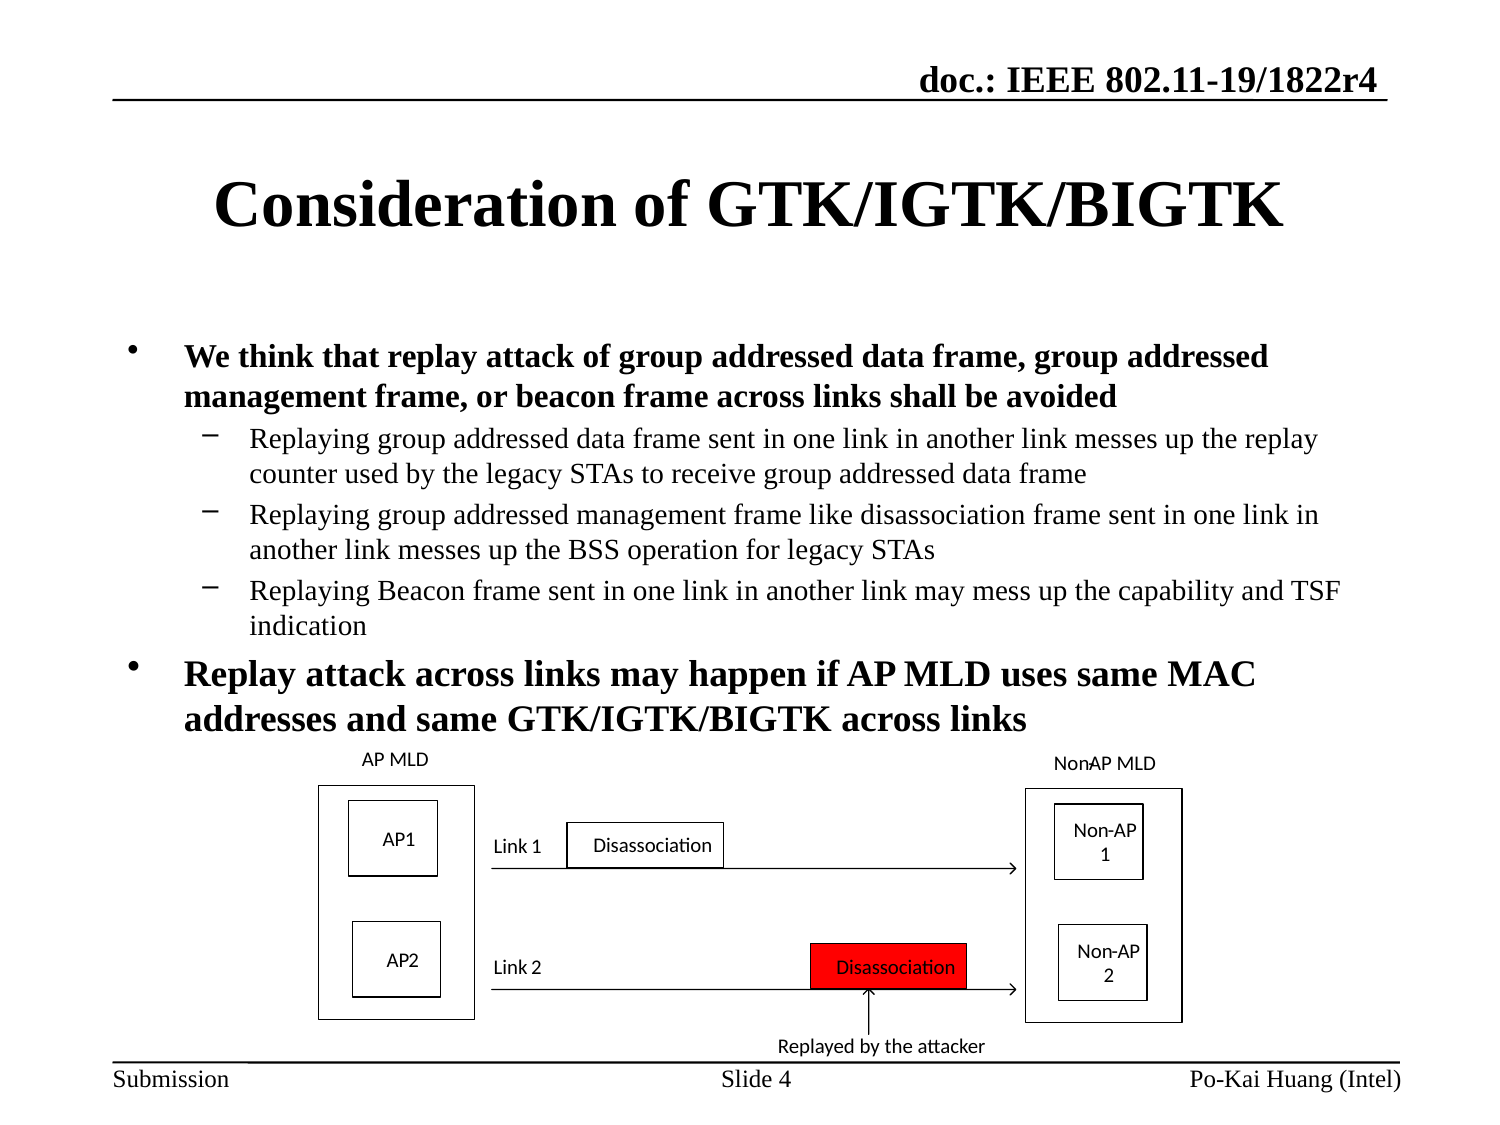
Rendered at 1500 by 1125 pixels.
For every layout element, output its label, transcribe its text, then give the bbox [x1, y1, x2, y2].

slide_number Slide 4 [712, 1075, 800, 1093]
footer Po-Kai Huang (Intel) [1186, 1061, 1402, 1093]
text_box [317, 740, 1183, 1067]
list We think that replay attack of group addressed data frame, group addressed management frame, or beacon frame across links shall be avoided Replaying group addressed data frame sent in one link in another link messes up the replay counter used by the legacy STAs to receive group addressed data frame Replaying group addressed management frame like disassociation frame sent in one link in another link messes up the BSS operation for legacy STAs Replaying Beacon frame sent in one link in another link may mess up the capability and TSF indication Replay attack across links may happen if AP MLD uses same MAC addresses and same GTK/IGTK/BIGTK across links [112, 326, 1388, 1002]
title Consideration of GTK/IGTK/BIGTK [112, 112, 1388, 288]
